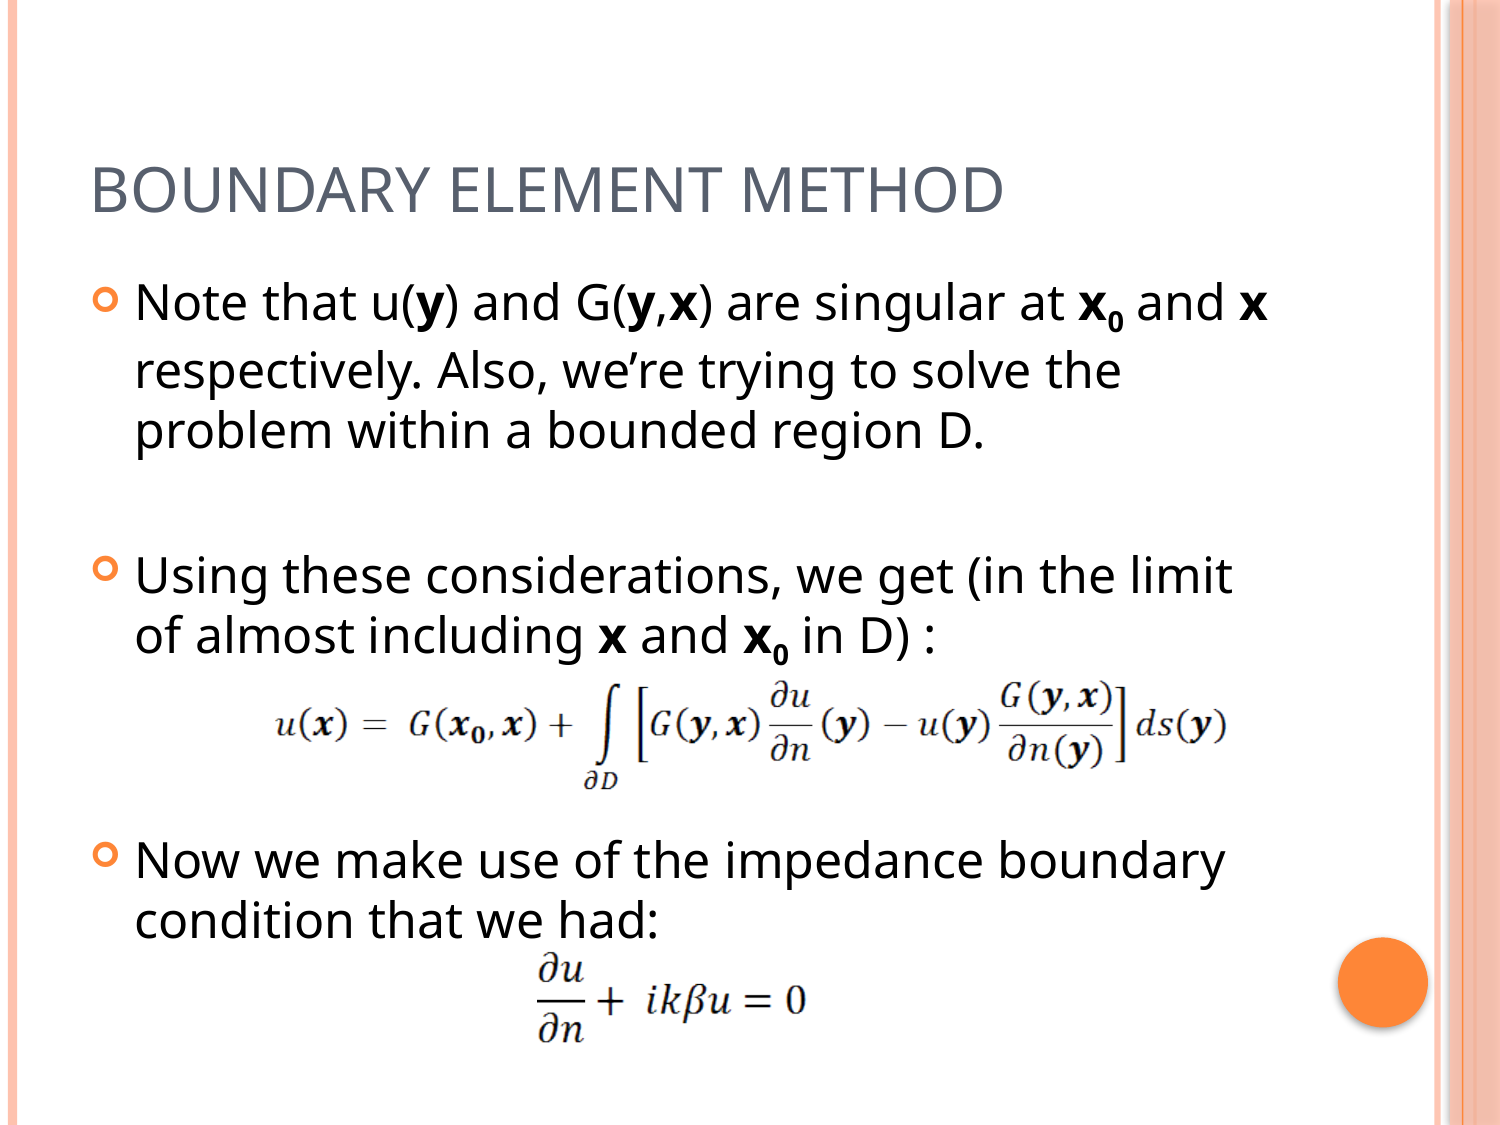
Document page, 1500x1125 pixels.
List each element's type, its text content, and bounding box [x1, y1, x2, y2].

picture [536, 949, 809, 1054]
list Note that u(y) and G(y,x) are singular at x0 and x respectively. Also, we’re trying to solve the problem within a bounded region D. Using these considerations, we get (in the limit of almost including x and x0 in D) : Now we make use of the impedance boundary condition that we had: [75, 262, 1300, 1062]
picture [274, 649, 1229, 796]
title Boundary Element Method [75, 45, 1300, 233]
